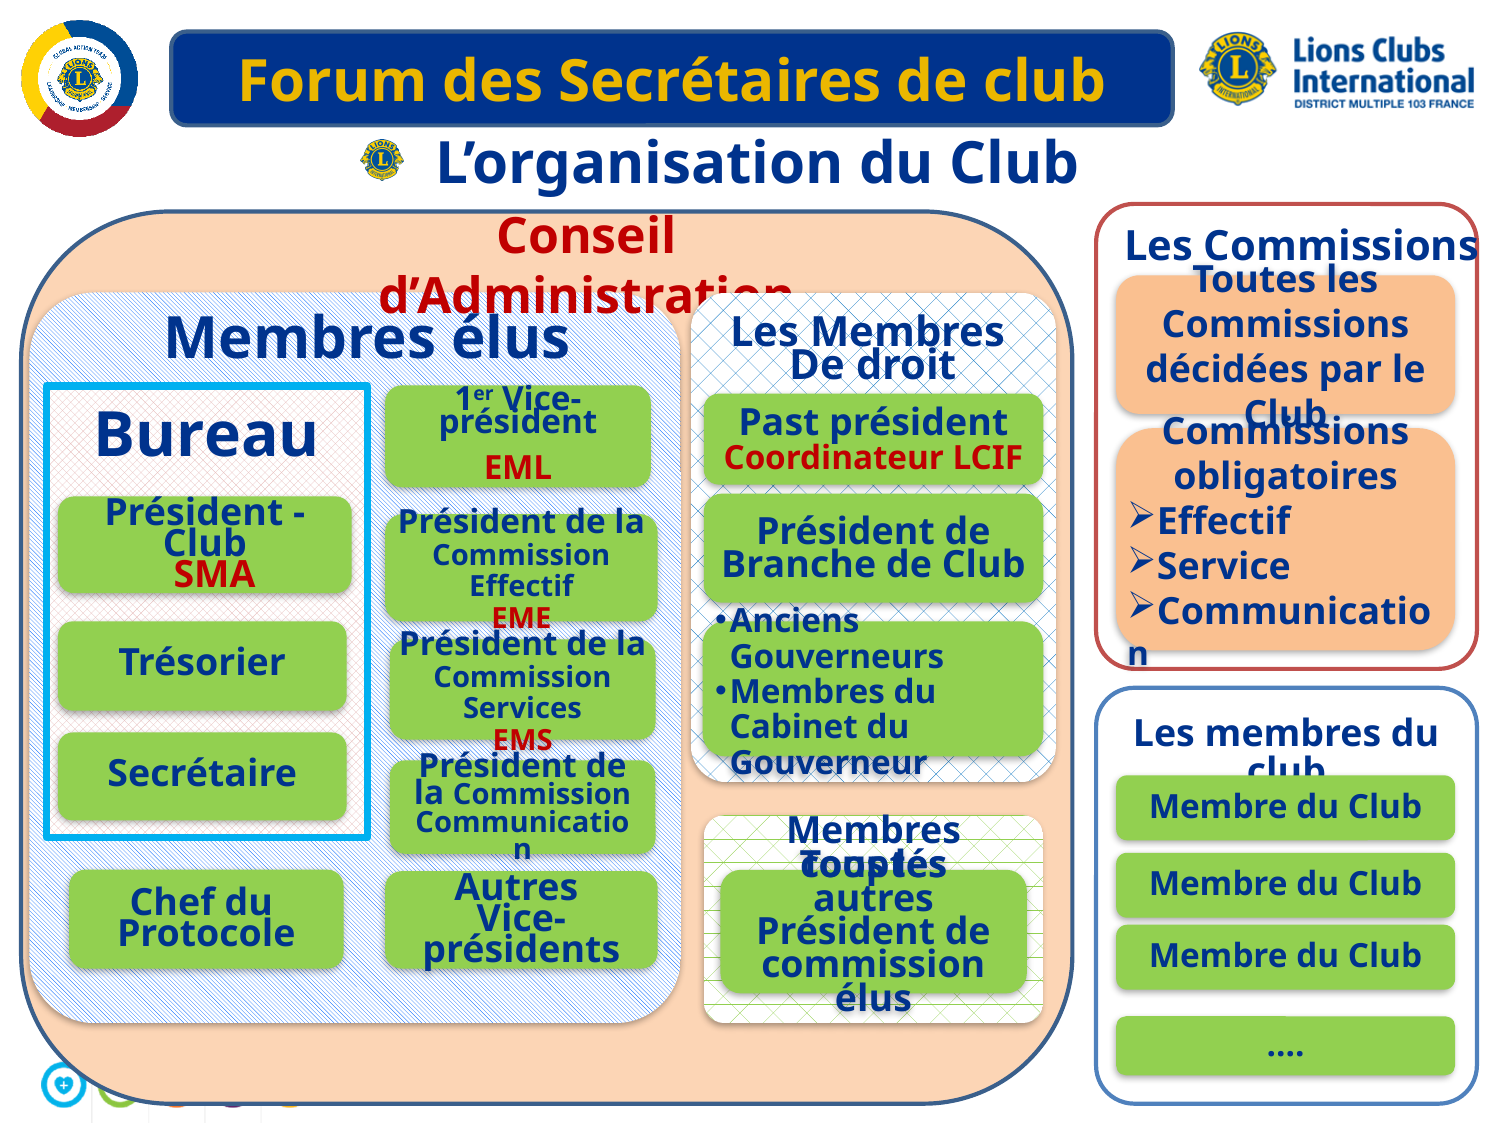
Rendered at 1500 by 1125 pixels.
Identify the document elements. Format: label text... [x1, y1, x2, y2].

text_box Président de Branche de Club [703, 493, 1044, 603]
text_box [703, 815, 1044, 1024]
text_box Président de la Commission Effectif EME [385, 514, 658, 622]
text_box [1093, 201, 1480, 671]
text_box Les membres du club [1093, 685, 1480, 1106]
text_box Membre du Club [1116, 924, 1456, 990]
text_box …. [1116, 1016, 1456, 1076]
text_box Past président Coordinateur LCIF [703, 393, 1044, 485]
text_box Trésorier [57, 621, 347, 711]
text_box Membre du Club [1116, 775, 1456, 841]
picture [41, 1050, 65, 1081]
text_box Commissions obligatoires Effectif Service Communication [1116, 428, 1456, 651]
picture [1198, 31, 1475, 110]
text_box Président de la Commission Services EMS [389, 639, 656, 740]
text_box 1er Vice-président EML [385, 385, 651, 488]
text_box Tous les autres Président de commission élus [720, 892, 1027, 994]
text_box Chef du Protocole [69, 869, 344, 969]
text_box Membres élus [149, 292, 586, 378]
text_box Les Commissions [1109, 211, 1494, 277]
table_cell Respecter les critères d’attribution [700, 397, 1047, 494]
picture [41, 1078, 312, 1123]
text_box Autres Vice-présidents [385, 871, 658, 969]
text_box Président - Club SMA [57, 496, 352, 594]
picture [360, 139, 404, 181]
picture [47, 1067, 81, 1102]
text_box Conseil d’Administration [274, 196, 899, 331]
text_box Bureau [46, 385, 368, 838]
text_box Les Membres De droit [690, 292, 1056, 783]
text_box [29, 292, 681, 1024]
text_box [21, 211, 1073, 1104]
text_box Président de la Commission Communication [389, 760, 656, 854]
text_box L’organisation du Club [360, 112, 1211, 209]
picture [11, 10, 147, 146]
text_box Secrétaire [57, 732, 347, 821]
text_box Anciens Gouverneurs Membres du Cabinet du Gouverneur [702, 621, 1044, 757]
text_box Membre du Club [1116, 852, 1456, 918]
text_box Toutes les Commissions décidées par le Club [1116, 275, 1456, 414]
table_cell Les modifications d’adresse, mail, téléphone sont à mettre à jour systématiquement [25, 305, 1059, 1030]
text_box Membres cooptés [720, 810, 1027, 892]
